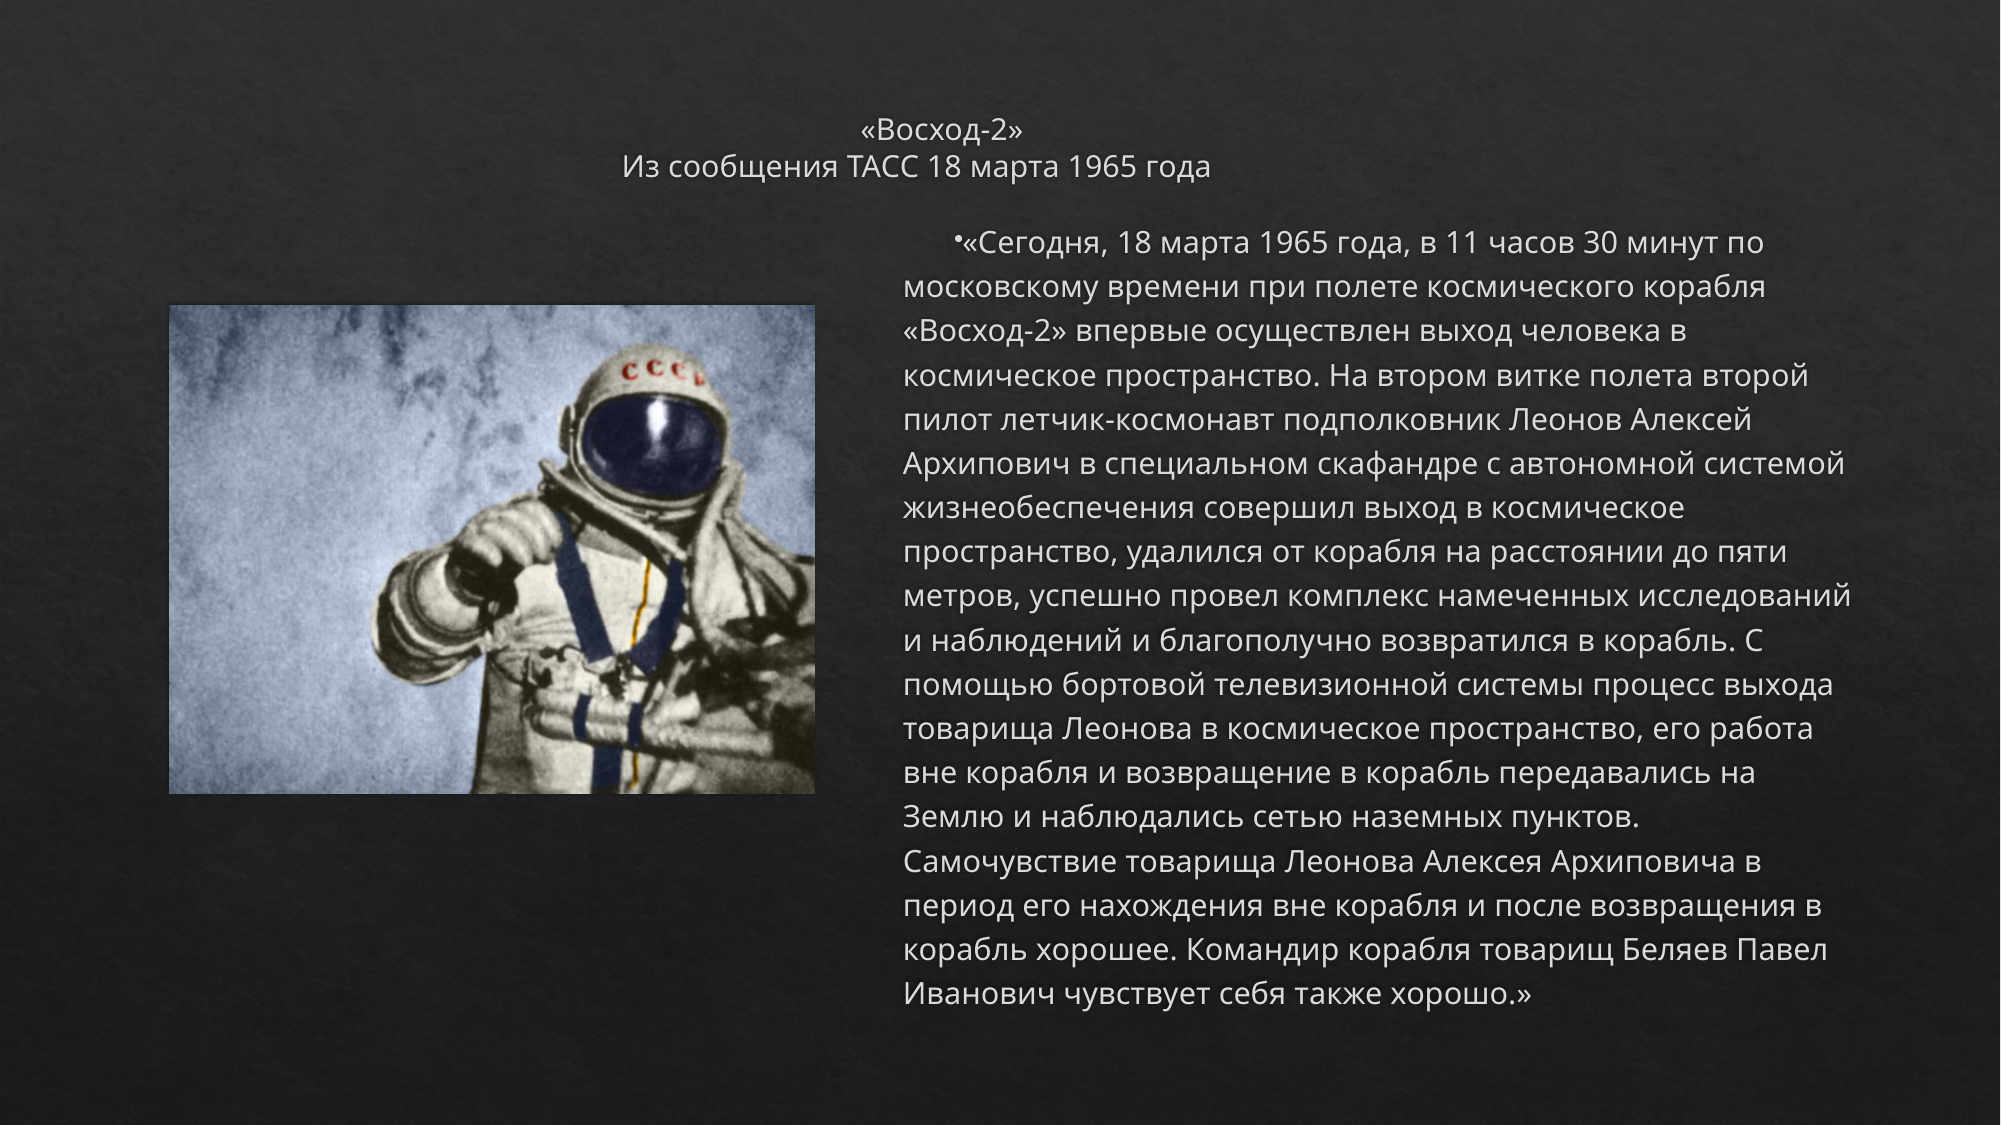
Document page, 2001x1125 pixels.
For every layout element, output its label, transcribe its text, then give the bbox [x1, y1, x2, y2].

list «Сегодня, 18 марта 1965 года, в 11 часов 30 минут по московскому времени при полете космического корабля «Восход-2» впервые осуществлен выход человека в космическое пространство. На втором витке полета второй пилот летчик-космонавт подполковник Леонов Алексей Архипович в специальном скафандре с автономной системой жизнеобеспечения совершил выход в космическое пространство, удалился от корабля на расстоянии до пяти метров, успешно провел комплекс намеченных исследований и наблюдений и благополучно возвратился в корабль. С помощью бортовой телевизионной системы процесс выхода товарища Леонова в космическое пространство, его работа вне корабля и возвращение в корабль передавались на Землю и наблюдались сетью наземных пунктов. Самочувствие товарища Леонова Алексея Архиповича в период его нахождения вне корабля и после возвращения в корабль хорошее. Командир корабля товарищ Беляев Павел Иванович чувствует себя также хорошо.» [887, 208, 1876, 1071]
title «Восход-2» Из сообщения ТАСС 18 марта 1965 года [326, 102, 1557, 228]
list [169, 304, 815, 794]
